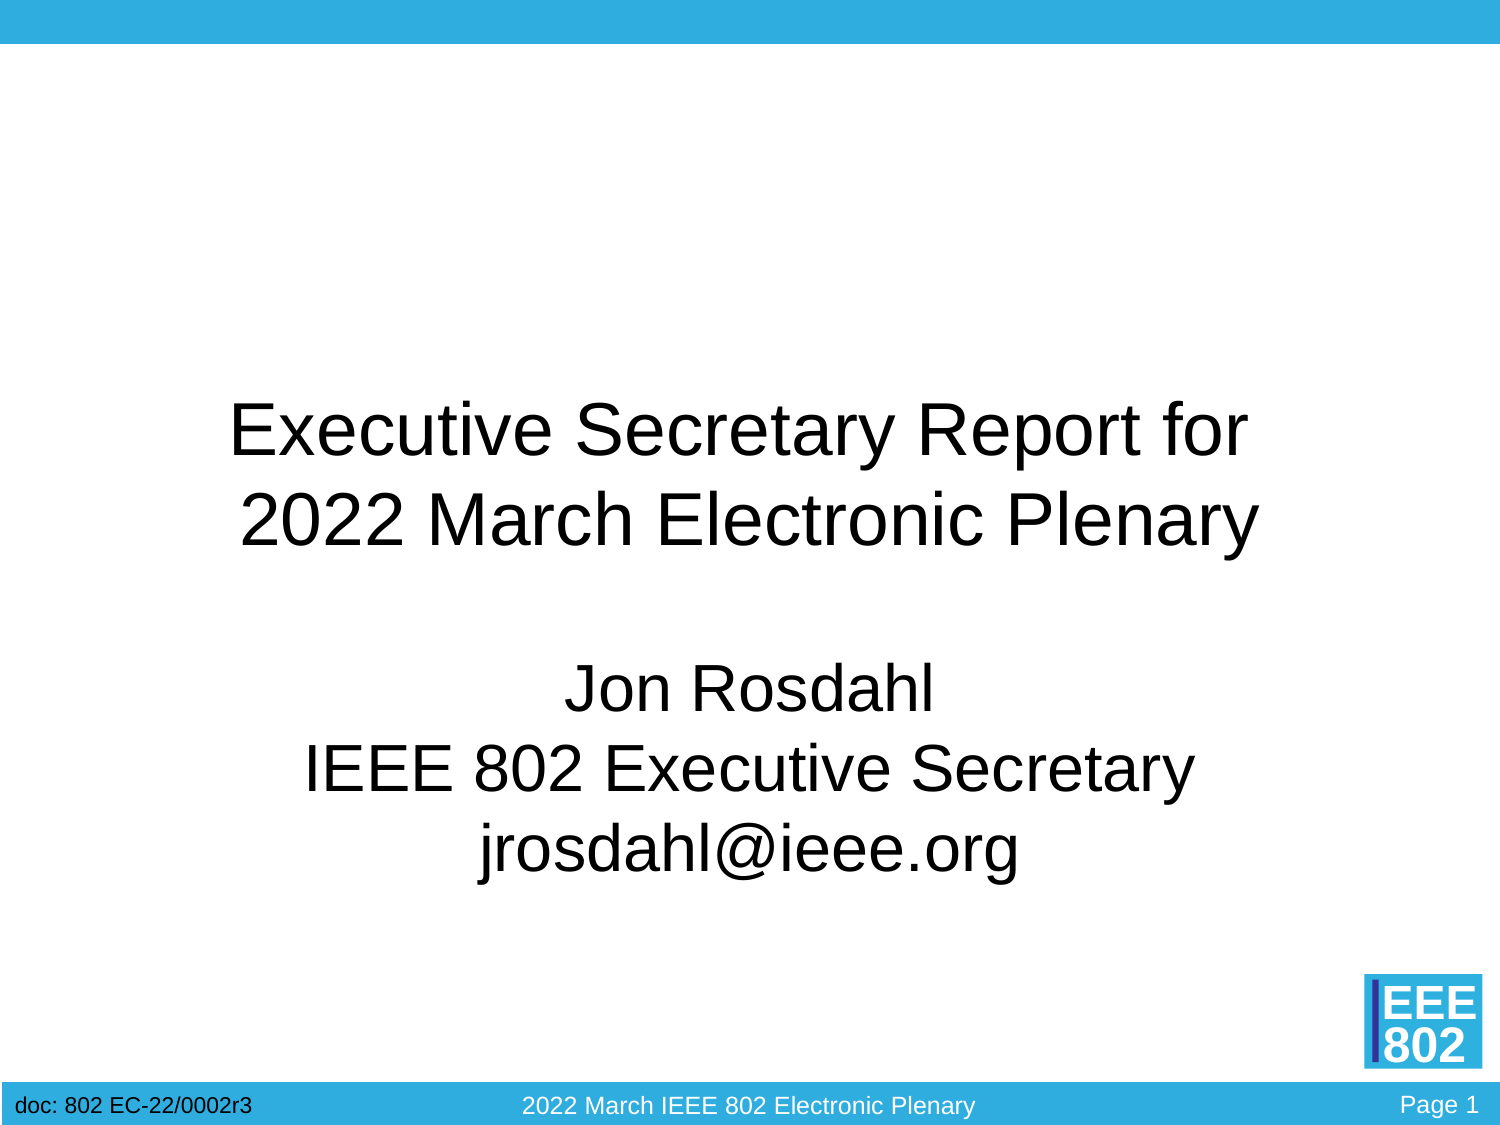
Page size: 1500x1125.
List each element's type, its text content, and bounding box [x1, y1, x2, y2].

subtitle Jon Rosdahl IEEE 802 Executive Secretary jrosdahl@ieee.org [225, 637, 1275, 925]
title Executive Secretary Report for 2022 March Electronic Plenary [112, 349, 1388, 591]
